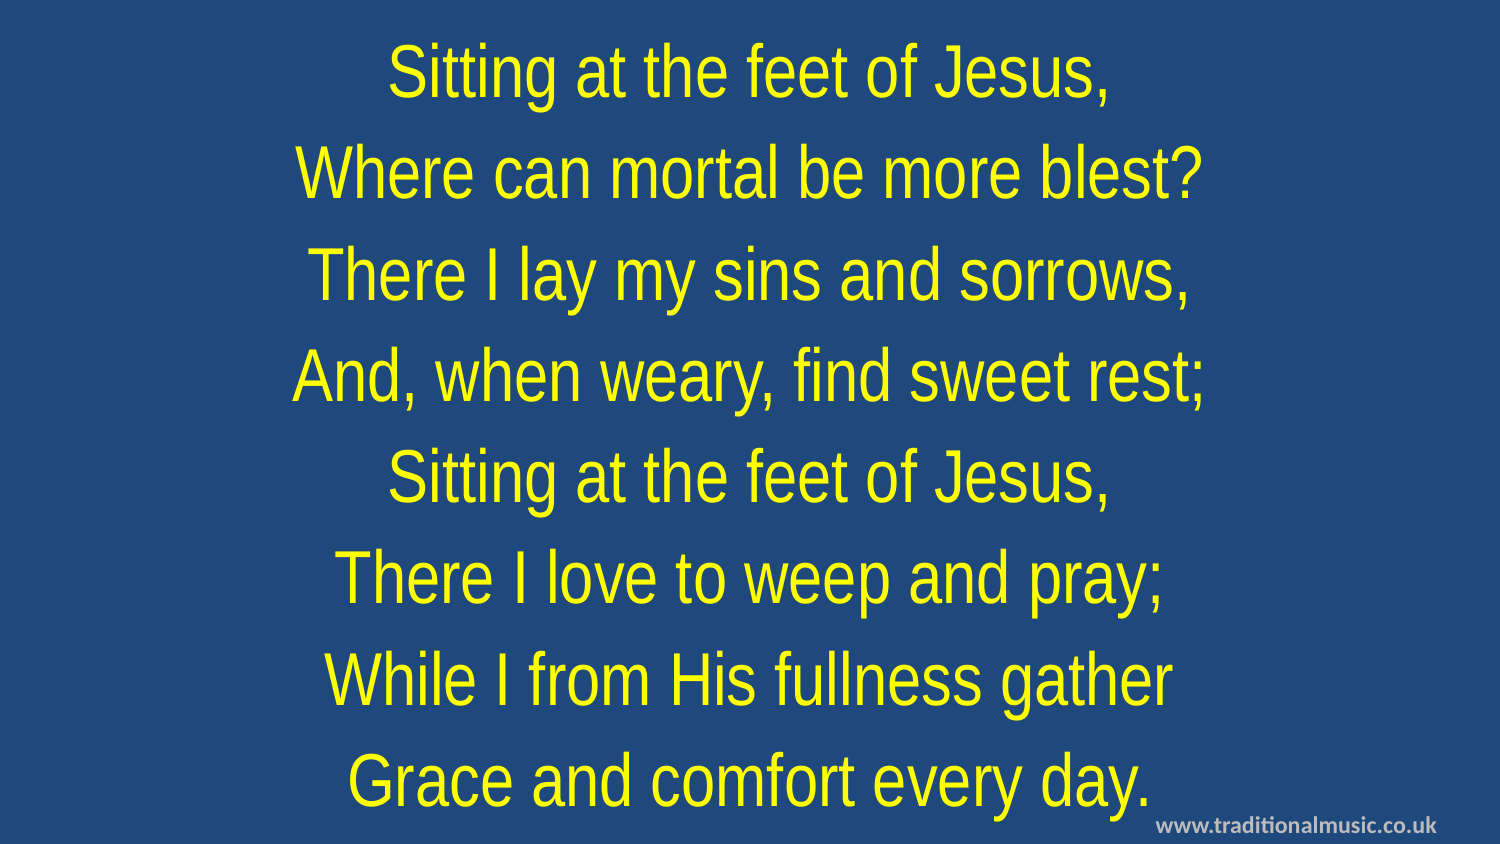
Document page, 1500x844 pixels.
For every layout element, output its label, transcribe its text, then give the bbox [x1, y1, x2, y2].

list Sitting at the feet of Jesus, Where can mortal be more blest? There I lay my sins and sorrows, And, when weary, find sweet rest; Sitting at the feet of Jesus, There I love to weep and pray; While I from His fullness gather Grace and comfort every day. [0, 0, 1500, 844]
